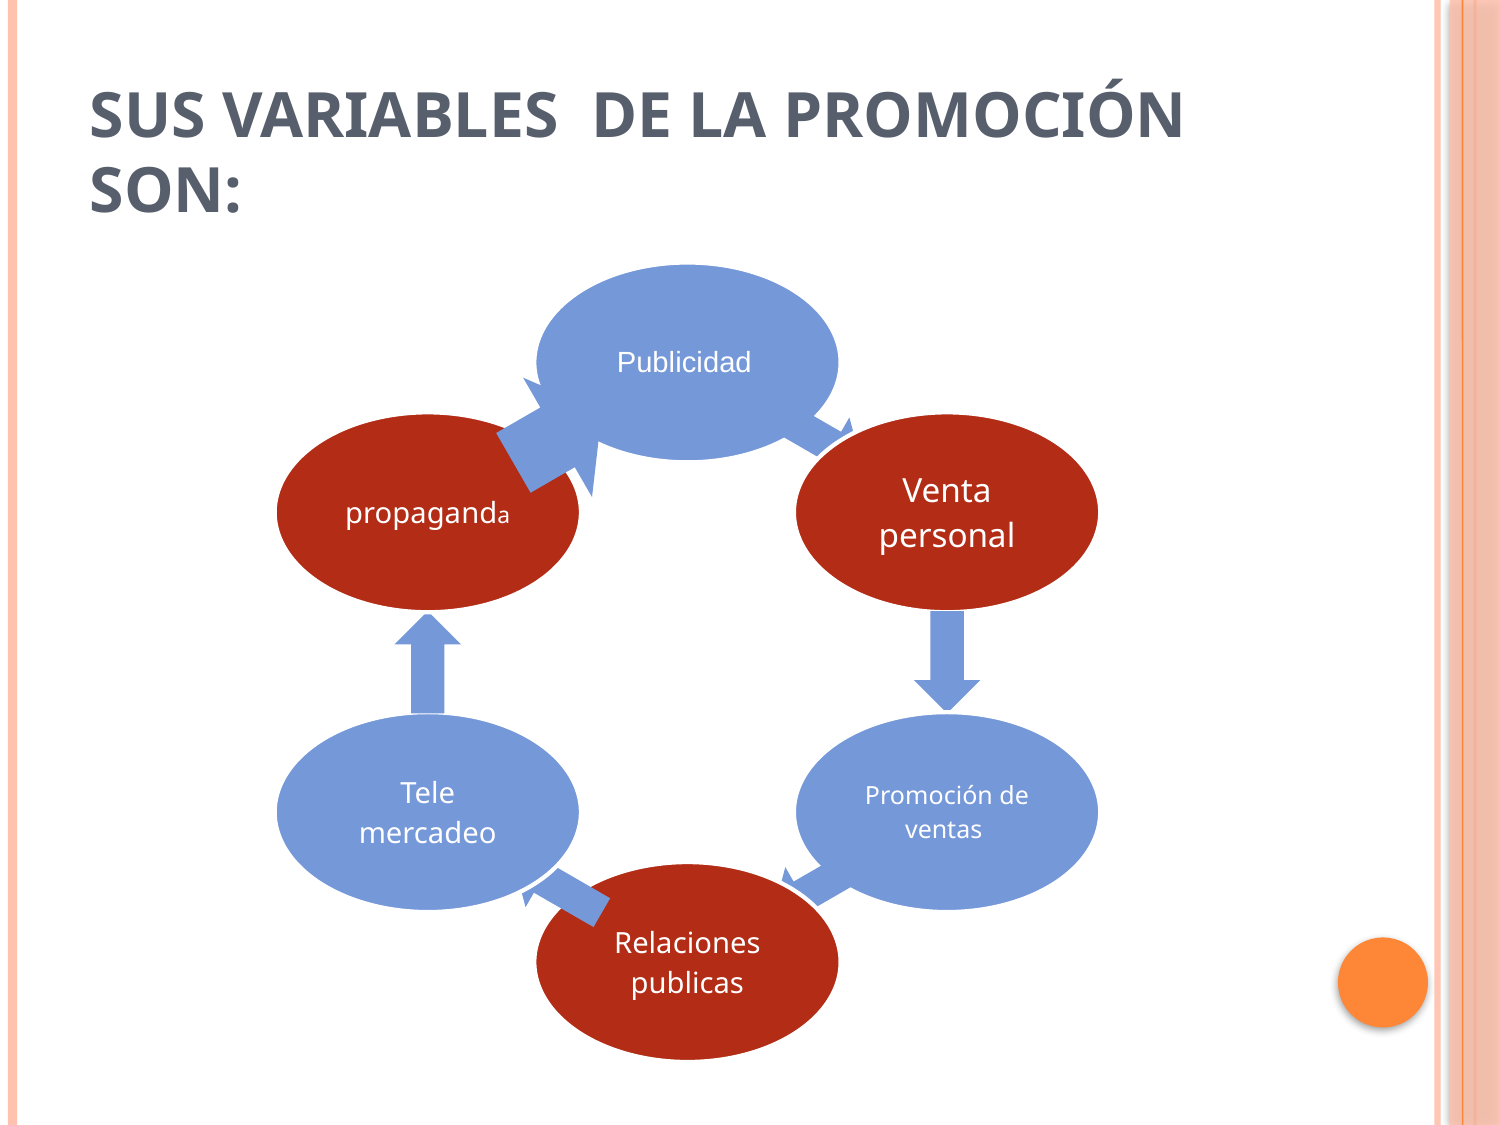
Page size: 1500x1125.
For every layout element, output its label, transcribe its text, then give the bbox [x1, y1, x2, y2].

title Sus variables de la promoción son: [75, 45, 1300, 233]
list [74, 261, 1301, 1063]
